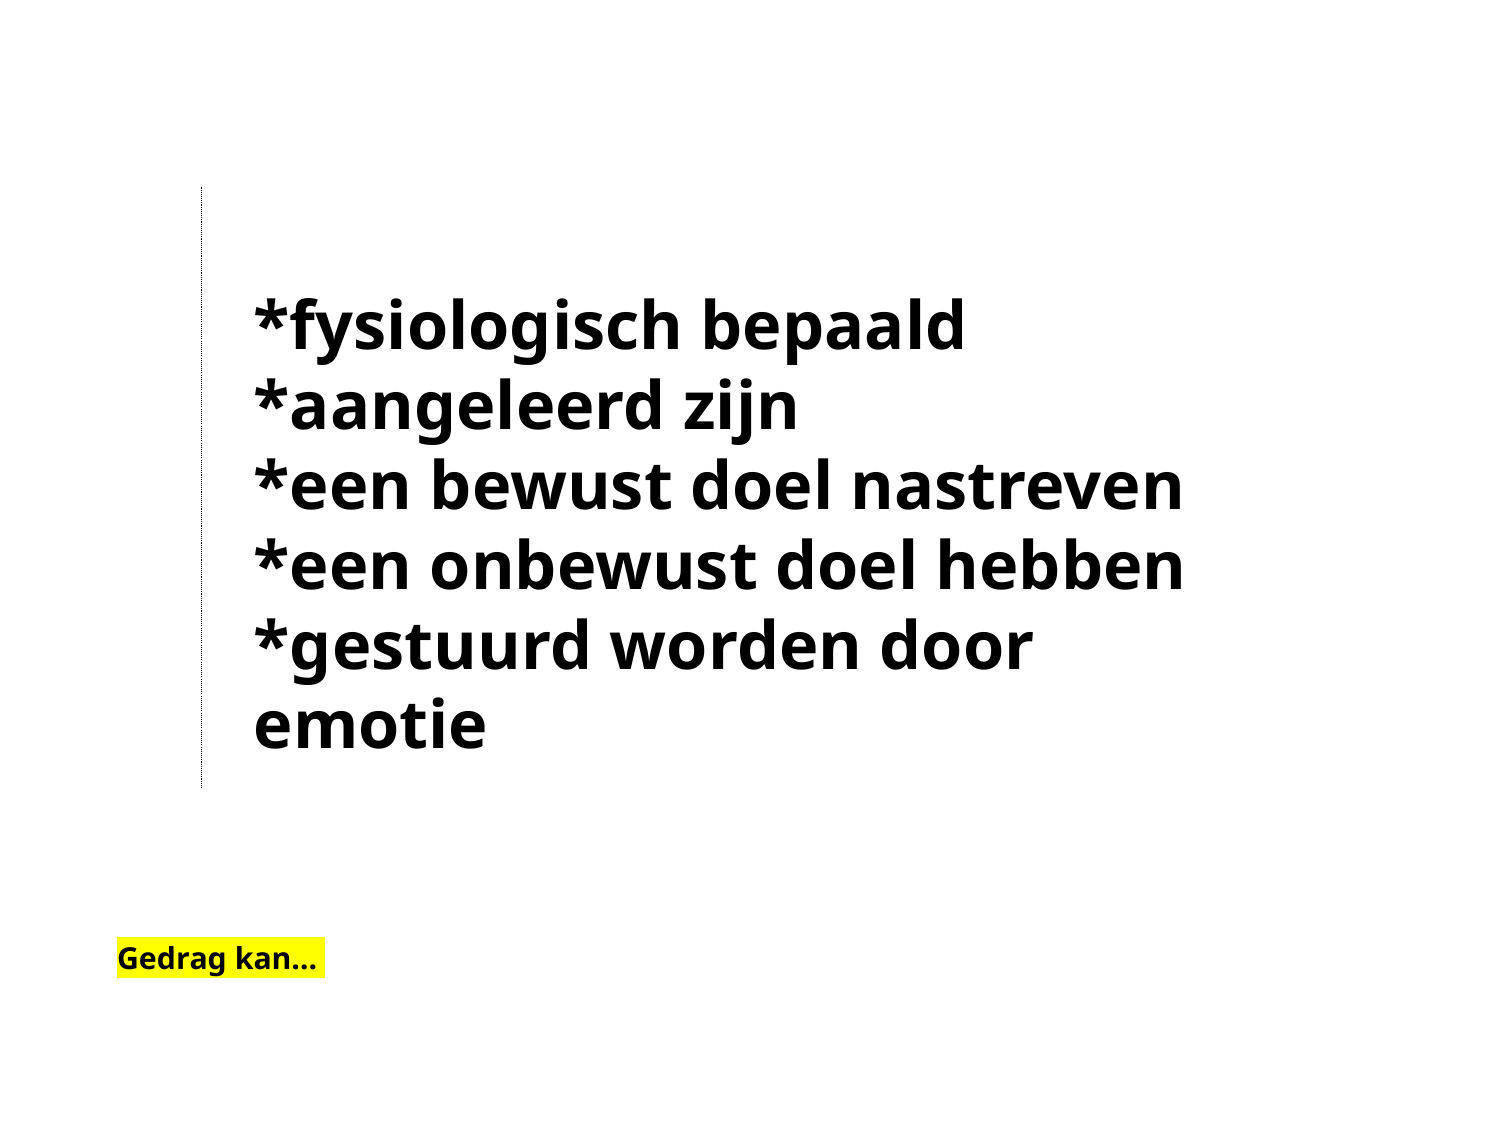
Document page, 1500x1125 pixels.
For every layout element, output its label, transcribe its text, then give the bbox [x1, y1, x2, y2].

text_box *fysiologisch bepaald *aangeleerd zijn *een bewust doel nastreven *een onbewust doel hebben *gestuurd worden door emotie [238, 275, 1260, 770]
text_box Gedrag kan… [102, 936, 1397, 1021]
